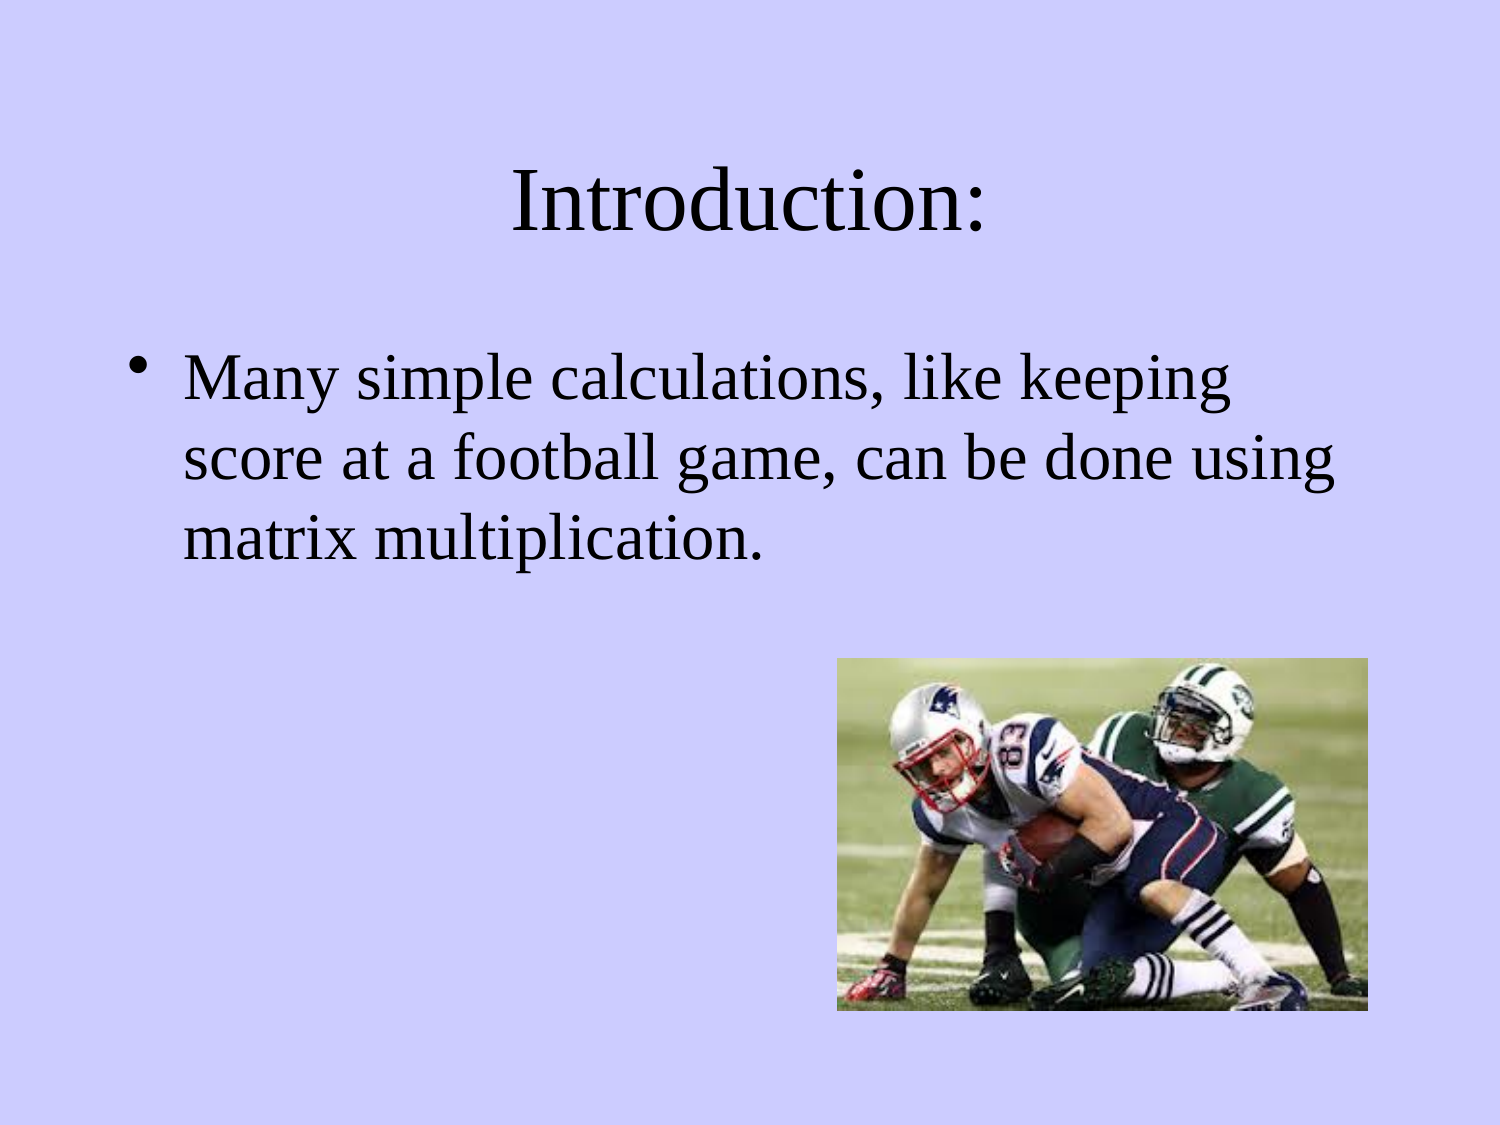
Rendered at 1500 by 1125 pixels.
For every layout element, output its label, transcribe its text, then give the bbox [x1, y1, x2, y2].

picture [837, 658, 1368, 1012]
title Introduction: [112, 99, 1388, 288]
list Many simple calculations, like keeping score at a football game, can be done using matrix multiplication. [112, 324, 1388, 1000]
